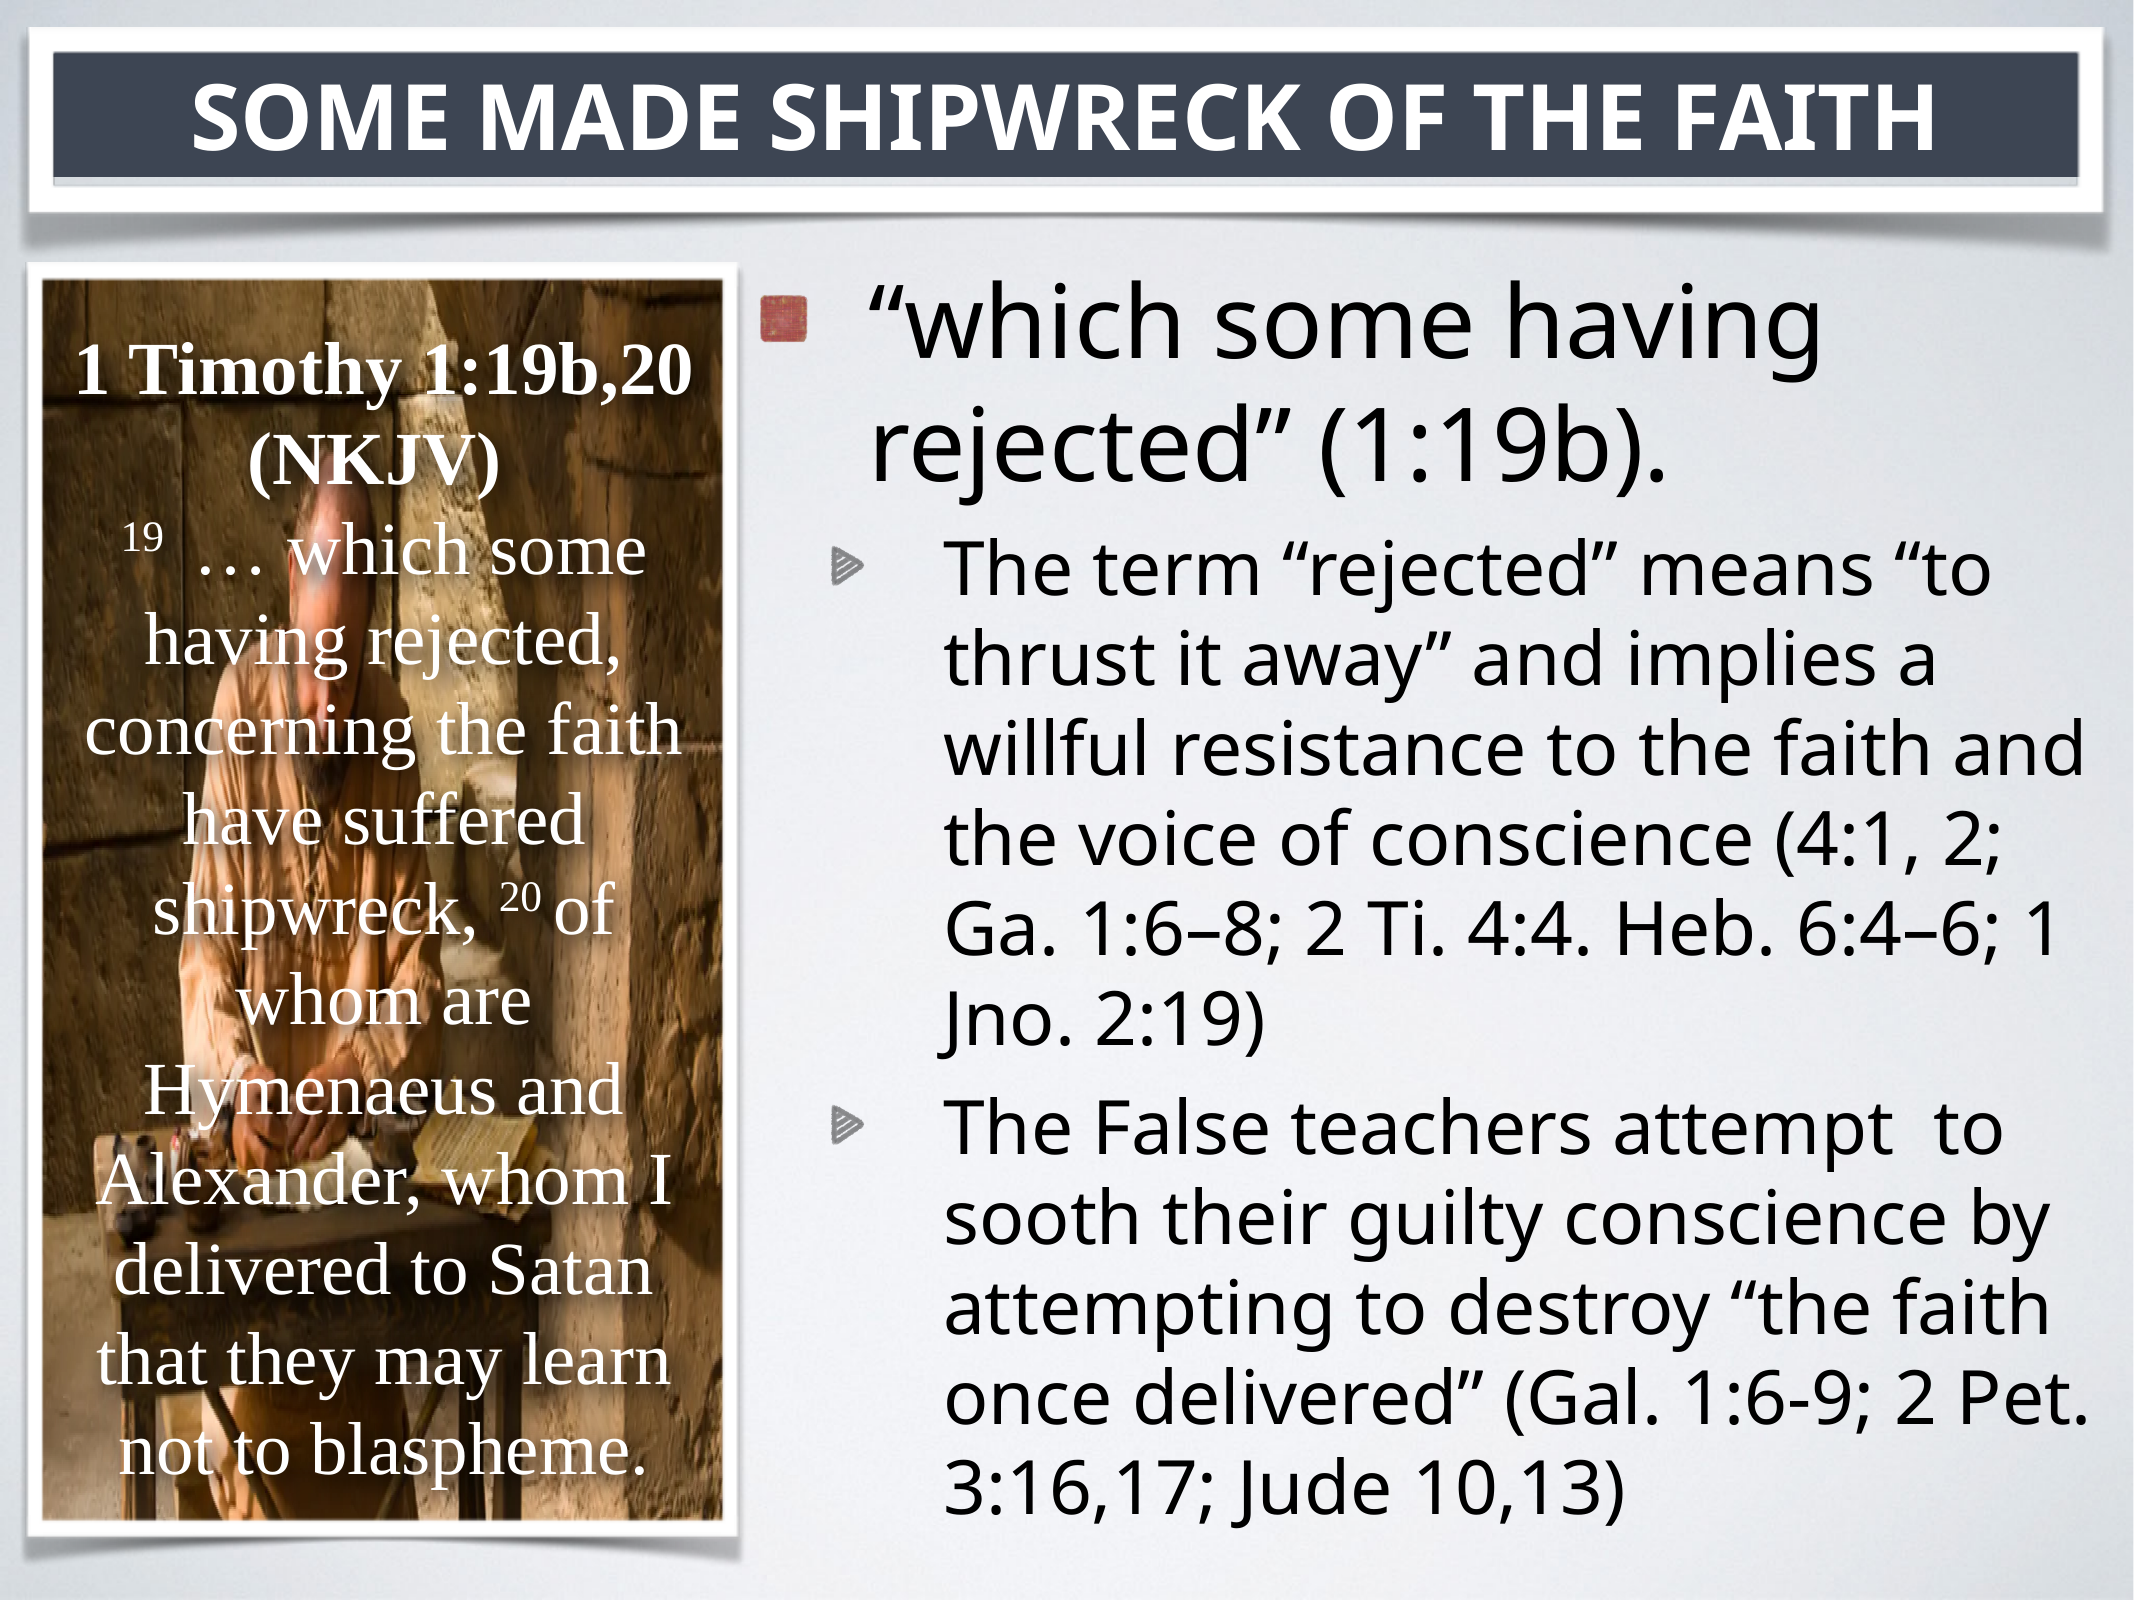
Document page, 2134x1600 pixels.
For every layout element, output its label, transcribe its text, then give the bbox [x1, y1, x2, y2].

text_box “which some having rejected” (1:19b). The term “rejected” means “to thrust it away” and implies a willful resistance to the faith and the voice of conscience (4:1, 2; Ga. 1:6–8; 2 Ti. 4:4. Heb. 6:4–6; 1 Jno. 2:19) The False teachers attempt to sooth their guilty conscience by attempting to destroy “the faith once delivered” (Gal. 1:6-9; 2 Pet. 3:16,17; Jude 10,13) [747, 248, 2119, 1538]
picture [0, 0, 2134, 1600]
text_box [20, 262, 749, 1569]
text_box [16, 27, 2117, 261]
